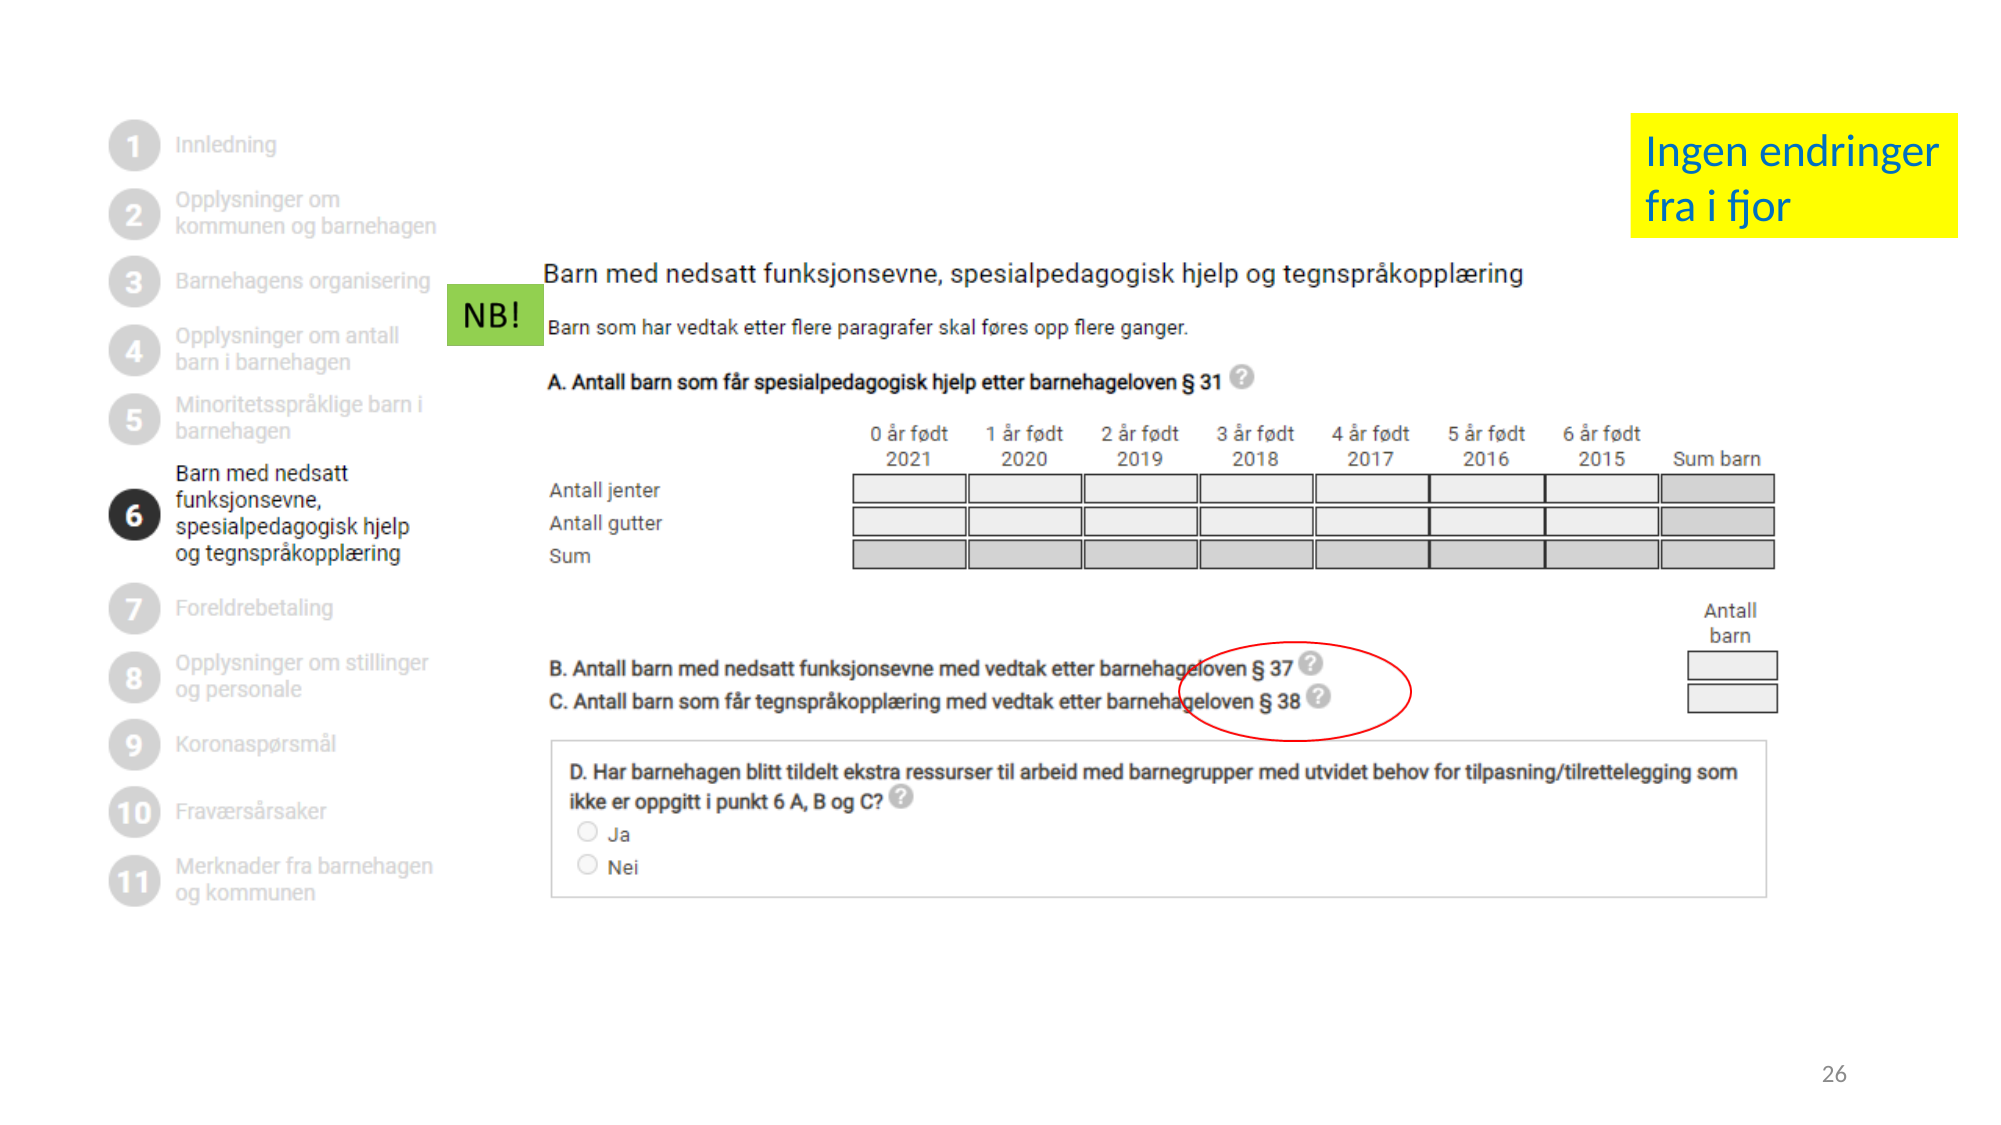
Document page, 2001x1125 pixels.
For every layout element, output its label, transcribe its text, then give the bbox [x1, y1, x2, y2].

picture [73, 112, 1794, 932]
text_box Ingen endringer fra i fjor [1630, 113, 1958, 238]
slide_number 26 [1412, 1042, 1863, 1103]
